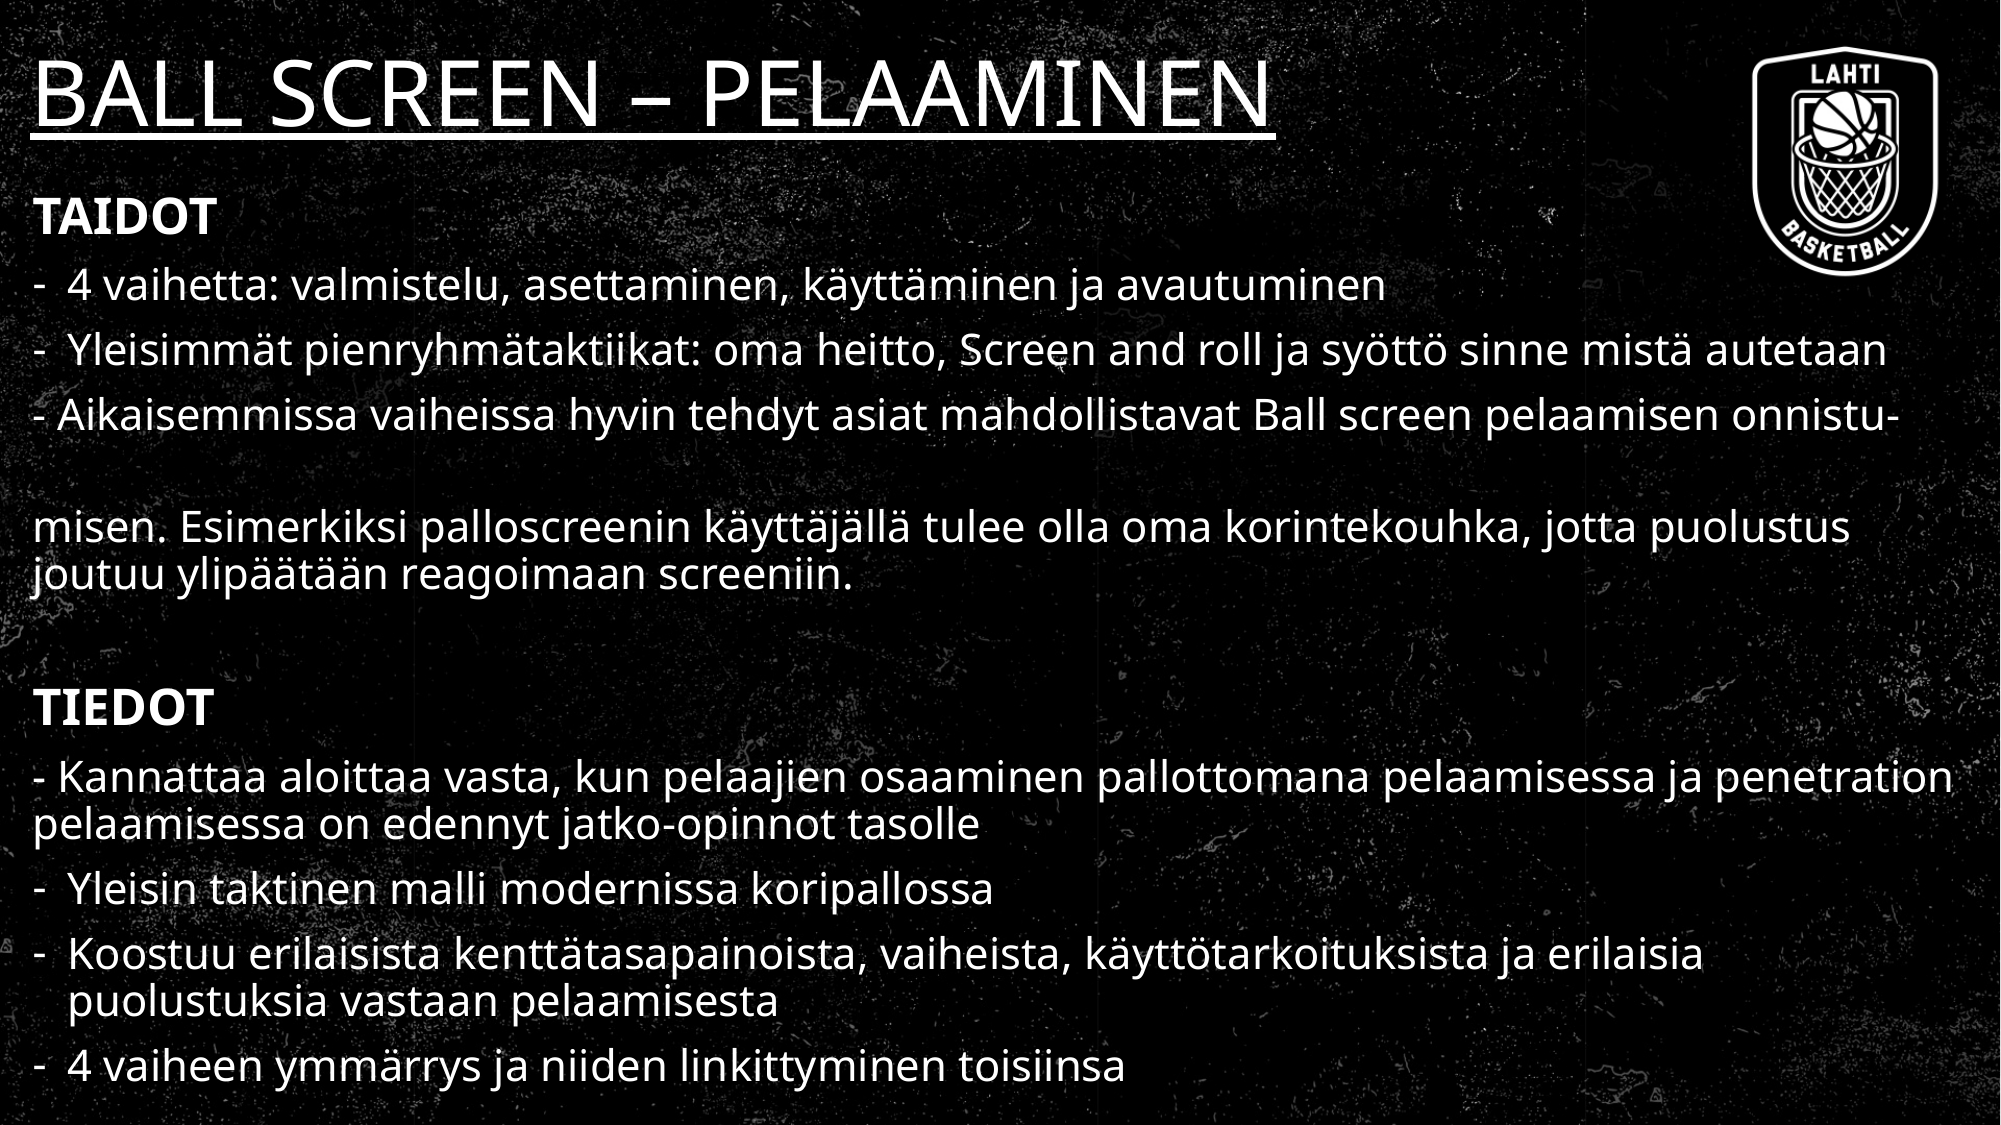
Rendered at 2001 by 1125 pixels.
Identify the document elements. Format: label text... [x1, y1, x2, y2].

title BALL SCREEN – PELAAMINEN [15, 16, 1741, 177]
list TAIDOT 4 vaihetta: valmistelu, asettaminen, käyttäminen ja avautuminen Yleisimmät pienryhmätaktiikat: oma heitto, Screen and roll ja syöttö sinne mistä autetaan - Aikaisemmissa vaiheissa hyvin tehdyt asiat mahdollistavat Ball screen pelaamisen onnistu- misen. Esimerkiksi palloscreenin käyttäjällä tulee olla oma korintekouhka, jotta puolustus joutuu ylipäätään reagoimaan screeniin. TIEDOT - Kannattaa aloittaa vasta, kun pelaajien osaaminen pallottomana pelaamisessa ja penetration pelaamisessa on edennyt jatko-opinnot tasolle Yleisin taktinen malli modernissa koripallossa Koostuu erilaisista kenttätasapainoista, vaiheista, käyttötarkoituksista ja erilaisia puolustuksia vastaan pelaamisesta 4 vaiheen ymmärrys ja niiden linkittyminen toisiinsa [17, 182, 1976, 1109]
picture [0, 0, 2001, 1125]
